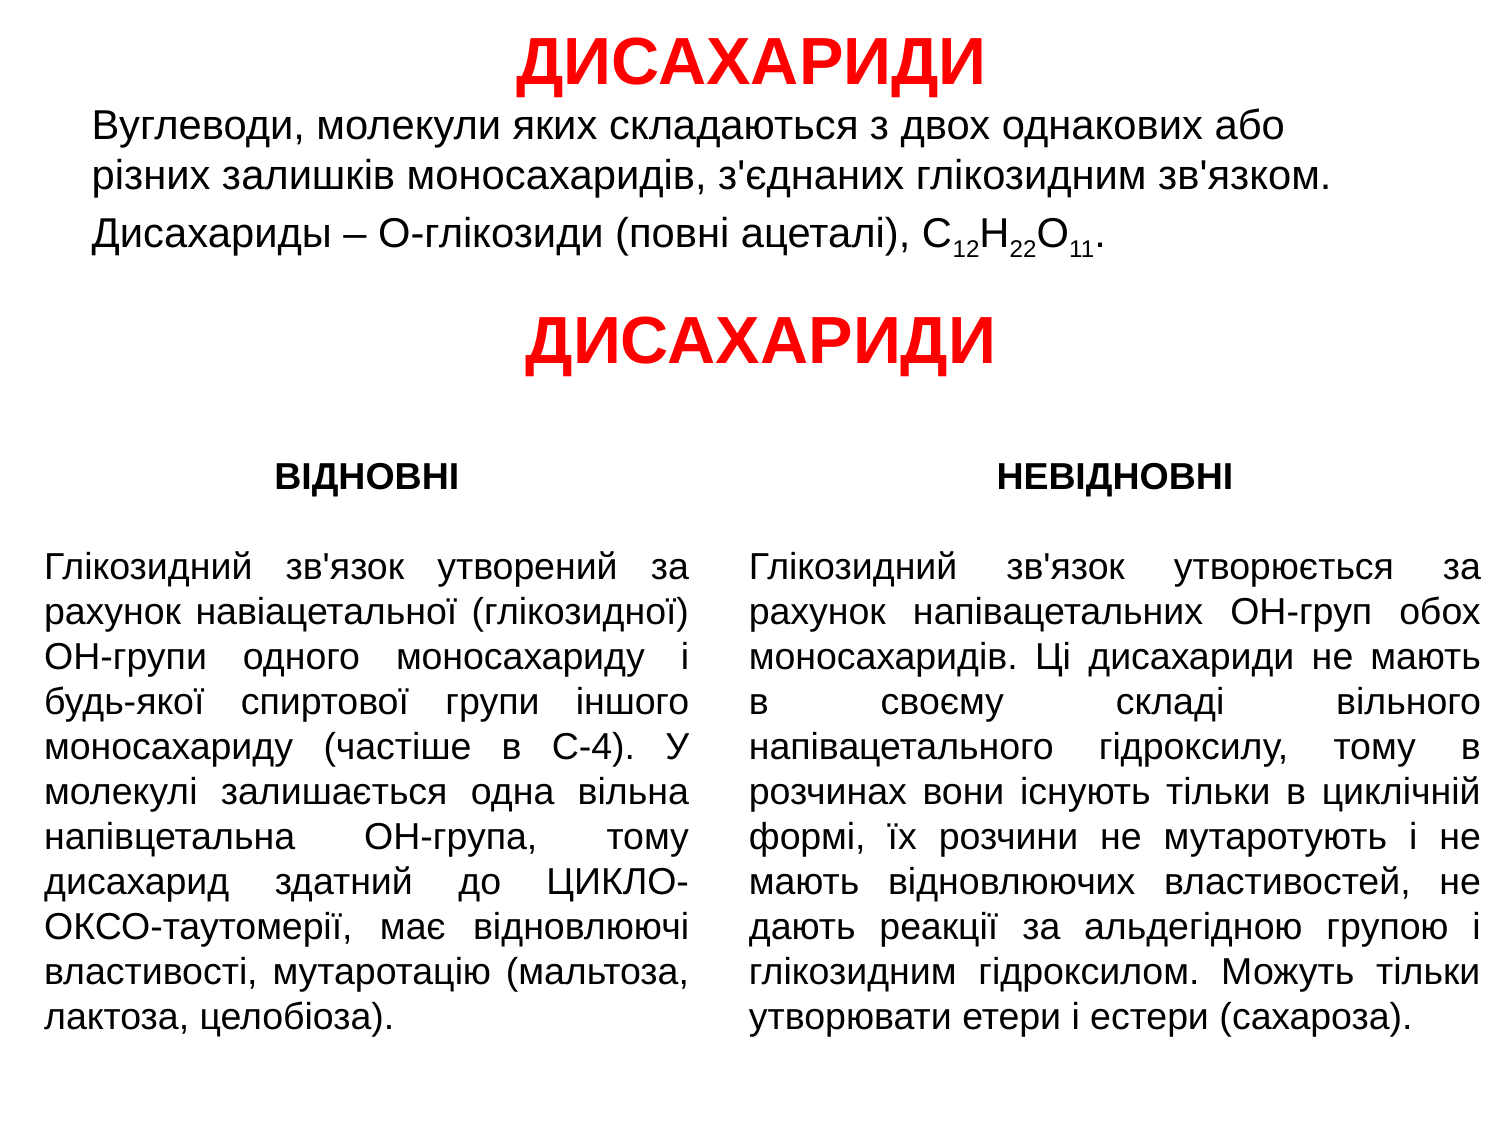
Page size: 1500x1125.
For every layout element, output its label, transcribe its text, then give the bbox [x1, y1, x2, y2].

list Вуглеводи, молекули яких складаються з двох однакових або різних залишків моносахаридів, з'єднаних глікозидним зв'язком. Дисахариды – О-глікозиди (повні ацеталі), С12Н22О11. [76, 90, 1427, 327]
title ДИСАХАРИДИ [76, 0, 1427, 90]
text_box ВідновНі Глікозидний зв'язок утворений за рахунок навіацетальної (глікозидної) ОН-групи одного моносахариду і будь-якої спиртової групи іншого моносахариду (частіше в С-4). У молекулі залишається одна вільна напівцетальна ОН-група, тому дисахарид здатний до ЦИКЛО-ОКСО-таутомерії, має відновлюючі властивості, мутаротацію (мальтоза, лактоза, целобіоза). [29, 444, 705, 1045]
text_box ДИСАХАРИДИ [86, 278, 1436, 395]
text_box НЕВідновНі Глікозидний зв'язок утворюється за рахунок напівацетальних ОН-груп обох моносахаридів. Ці дисахариди не мають в своєму складі вільного напівацетального гідроксилу, тому в розчинах вони існують тільки в циклічній формі, їх розчини не мутаротують і не мають відновлюючих властивостей, не дають реакції за альдегідною групою і глікозидним гідроксилом. Можуть тільки утворювати етери і естери (сахароза). [734, 444, 1496, 1045]
